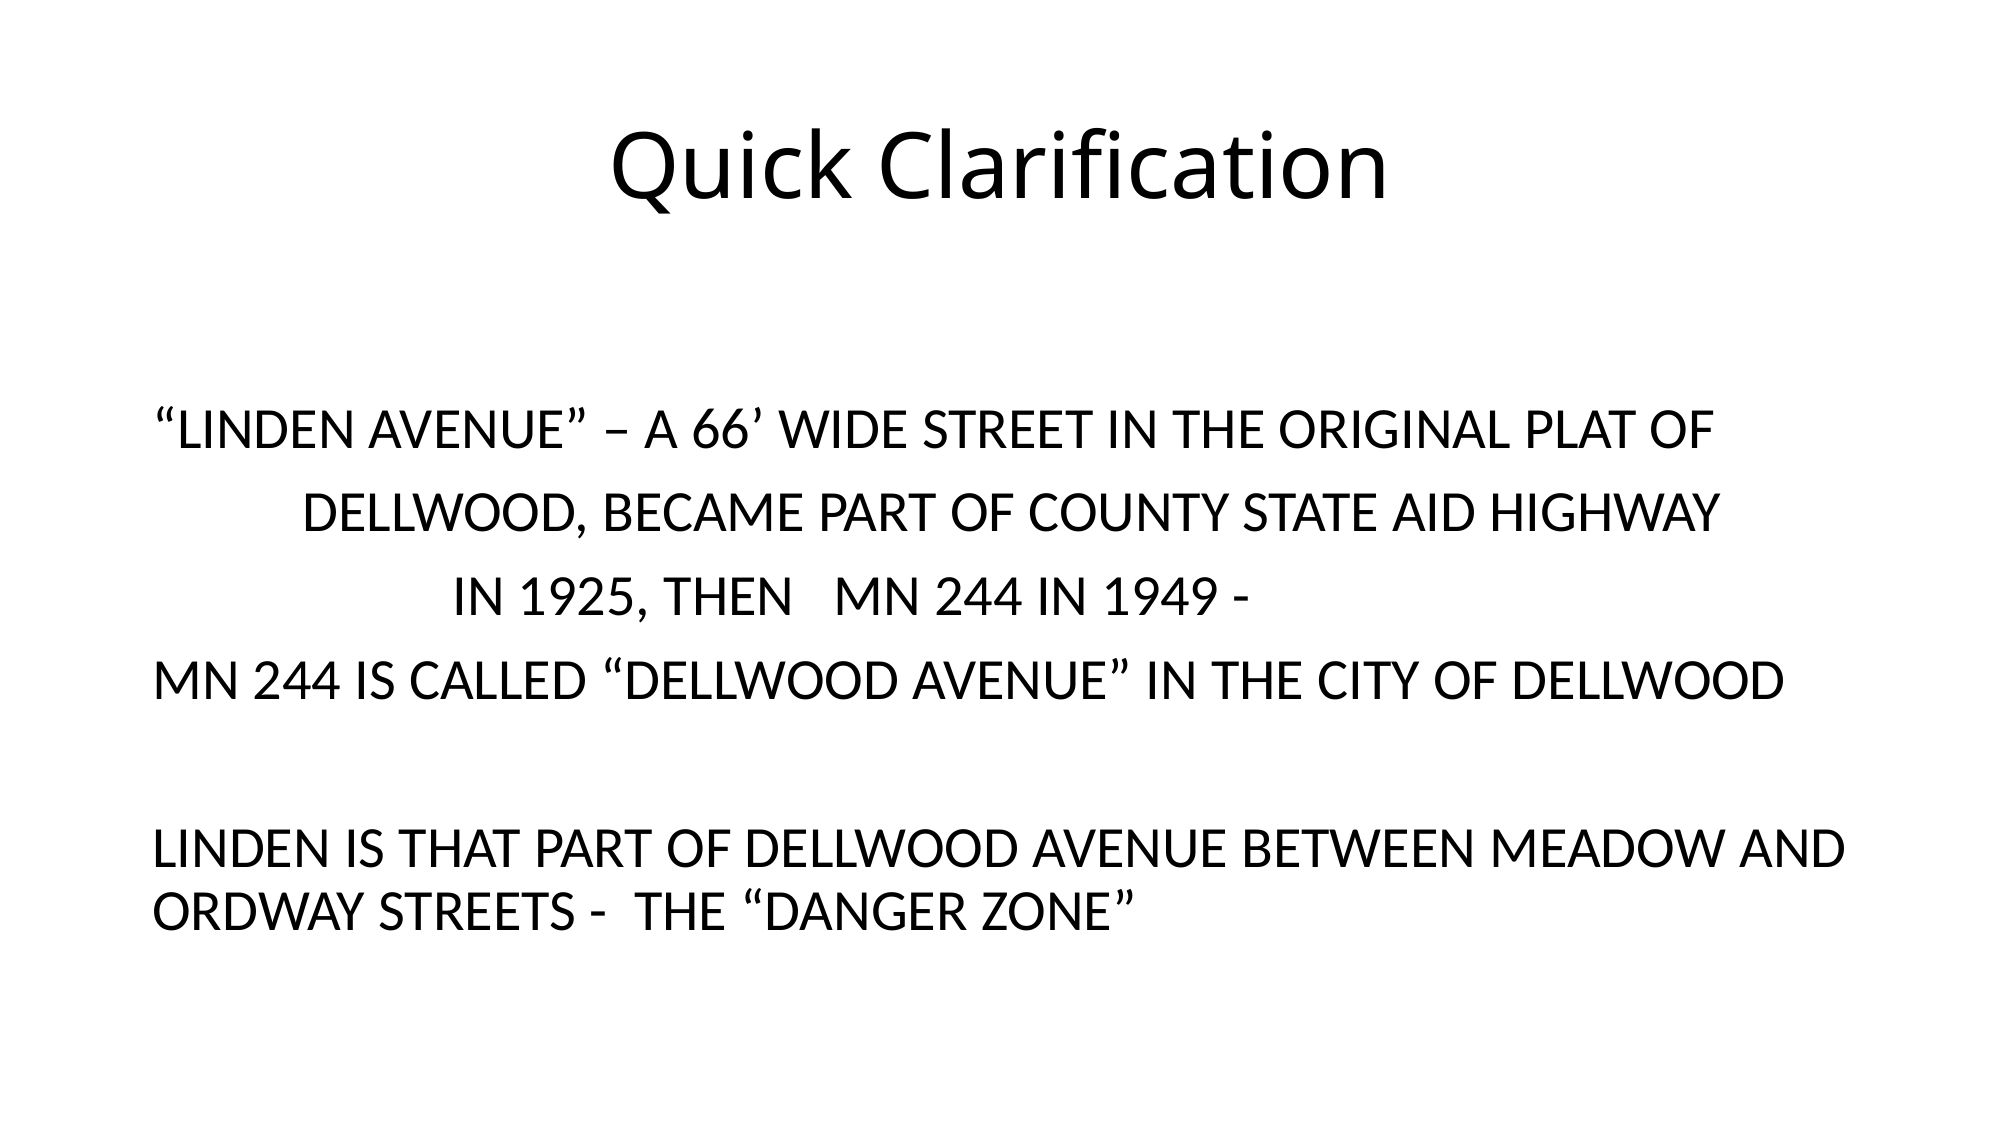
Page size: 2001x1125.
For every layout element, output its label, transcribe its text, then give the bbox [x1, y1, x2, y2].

title Quick Clarification [137, 59, 1863, 278]
list “LINDEN AVENUE” – A 66’ WIDE STREET IN THE ORIGINAL PLAT OF DELLWOOD, BECAME PART OF COUNTY STATE AID HIGHWAY IN 1925, THEN MN 244 IN 1949 - MN 244 IS CALLED “DELLWOOD AVENUE” IN THE CITY OF DELLWOOD LINDEN IS THAT PART OF DELLWOOD AVENUE BETWEEN MEADOW AND ORDWAY STREETS - THE “DANGER ZONE” [137, 299, 1863, 1014]
